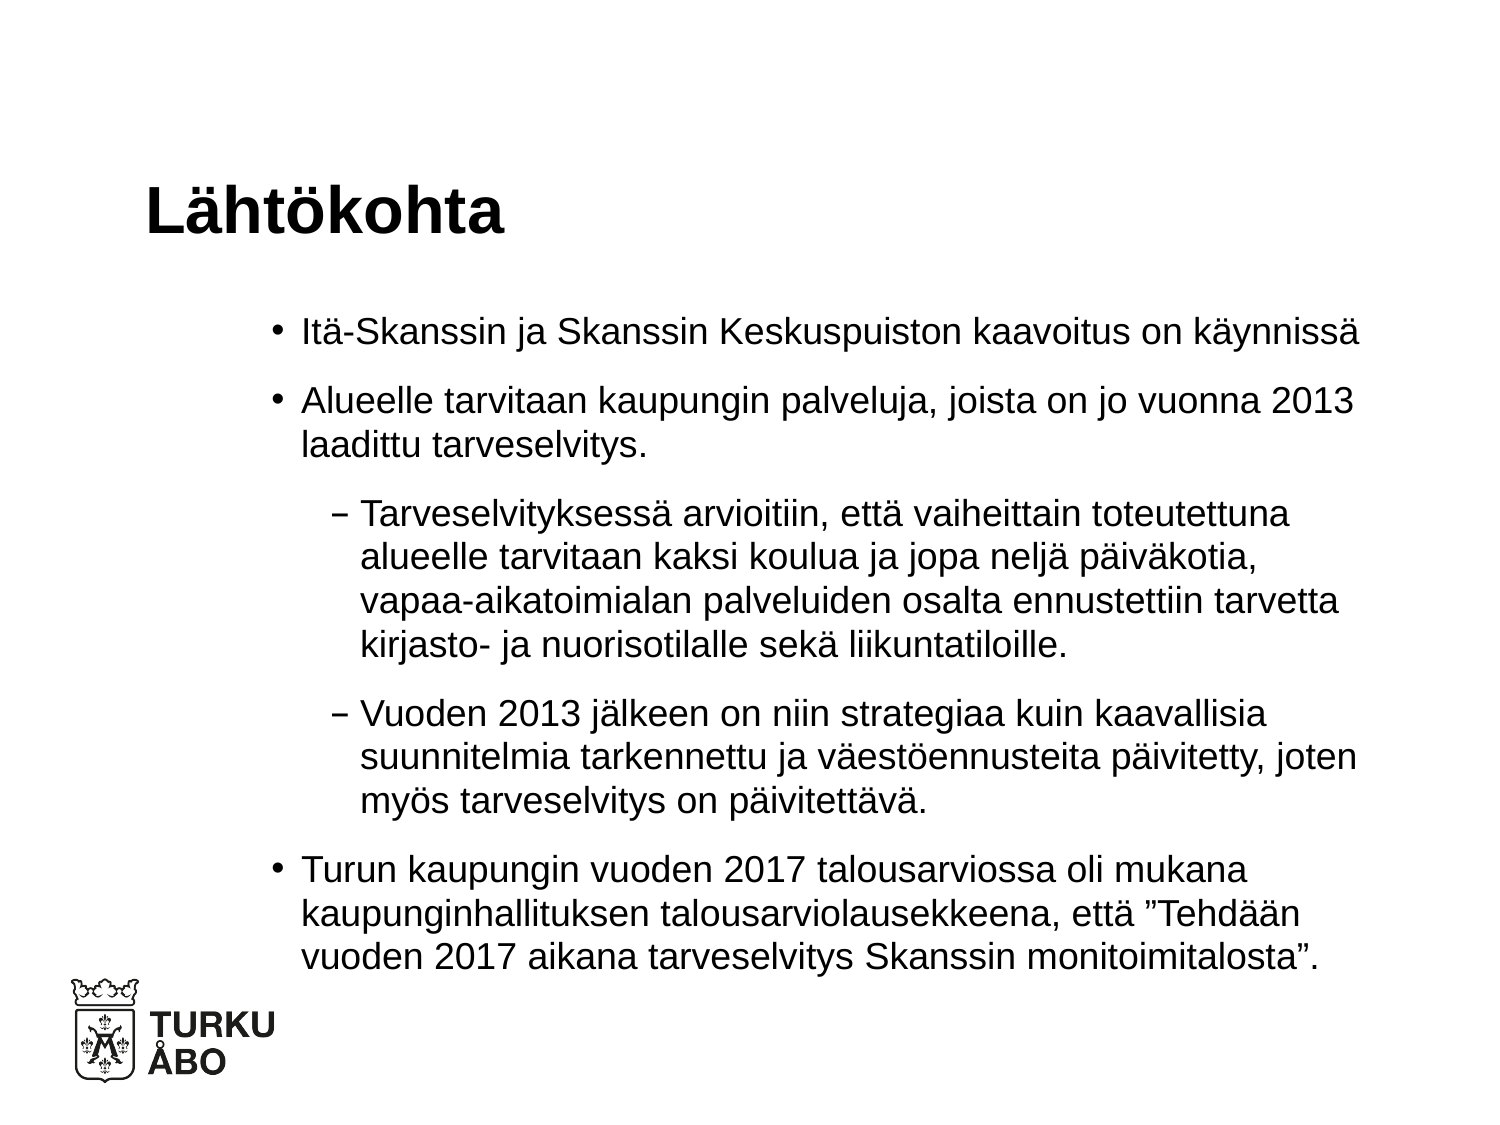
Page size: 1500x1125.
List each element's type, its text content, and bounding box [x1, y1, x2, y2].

title Lähtökohta [145, 83, 1362, 247]
picture [70, 977, 275, 1084]
list Itä-Skanssin ja Skanssin Keskuspuiston kaavoitus on käynnissä Alueelle tarvitaan kaupungin palveluja, joista on jo vuonna 2013 laadittu tarveselvitys. Tarveselvityksessä arvioitiin, että vaiheittain toteutettuna alueelle tarvitaan kaksi koulua ja jopa neljä päiväkotia, vapaa-aikatoimialan palveluiden osalta ennustettiin tarvetta kirjasto- ja nuorisotilalle sekä liikuntatiloille. Vuoden 2013 jälkeen on niin strategiaa kuin kaavallisia suunnitelmia tarkennettu ja väestöennusteita päivitetty, joten myös tarveselvitys on päivitettävä. Turun kaupungin vuoden 2017 talousarviossa oli mukana kaupunginhallituksen talousarviolausekkeena, että ”Tehdään vuoden 2017 aikana tarveselvitys Skanssin monitoimitalosta”. [256, 301, 1395, 967]
